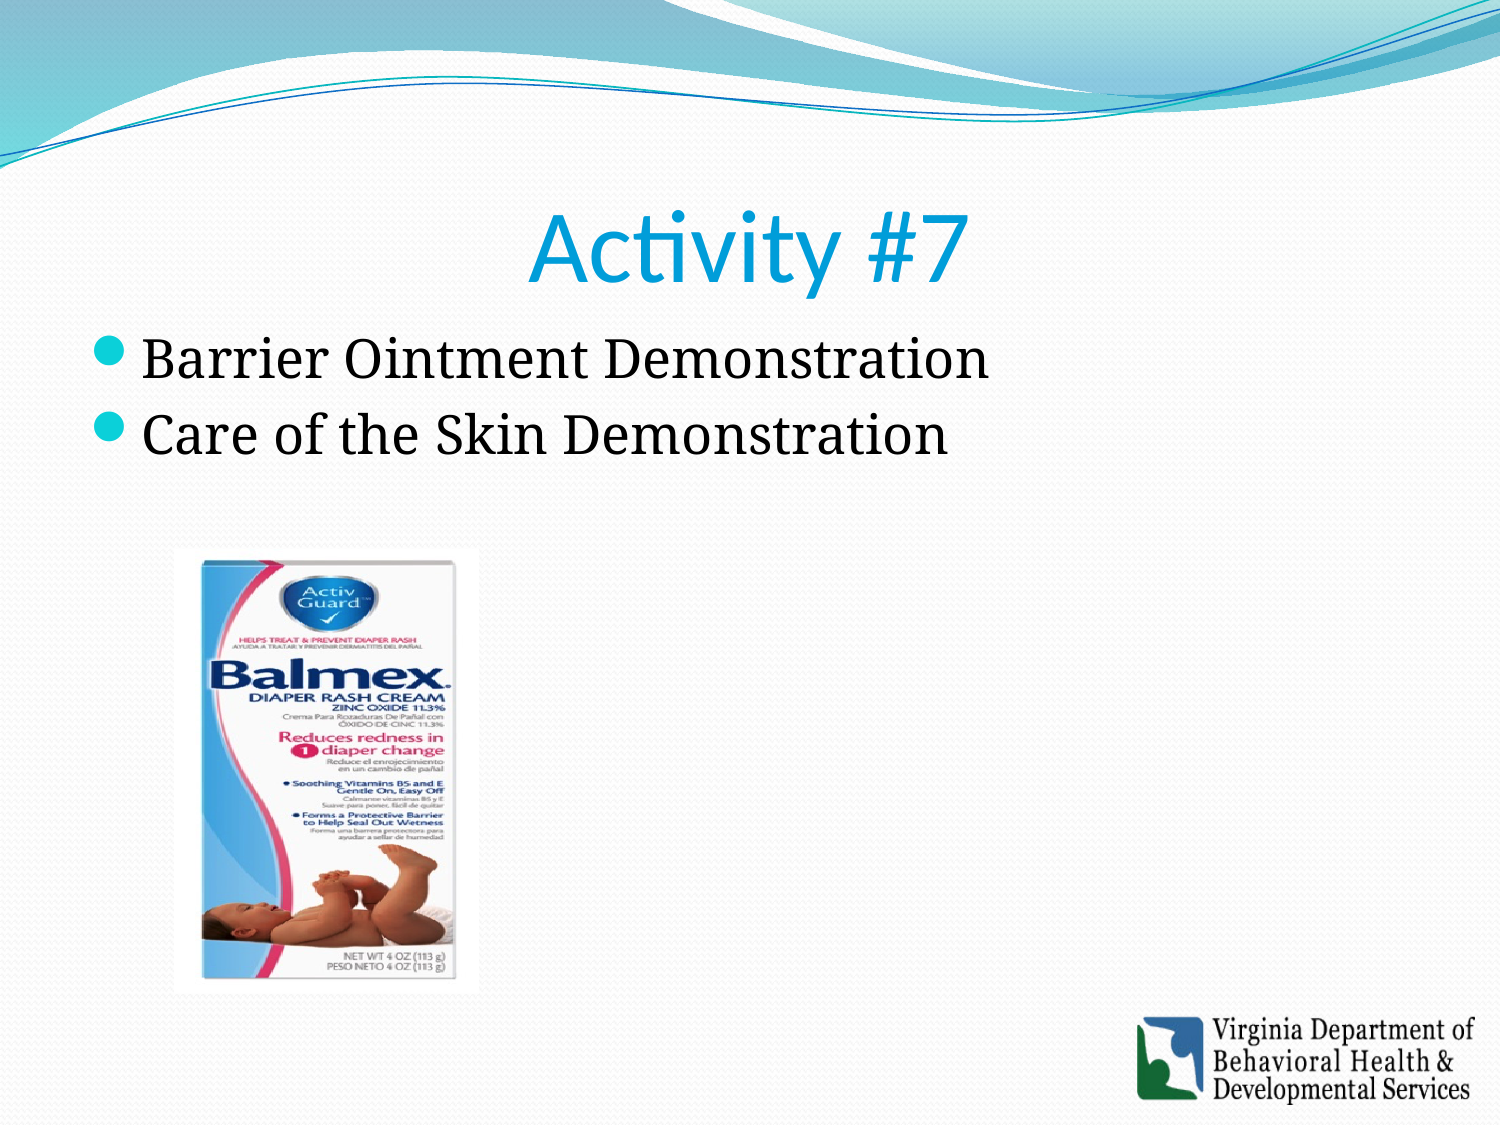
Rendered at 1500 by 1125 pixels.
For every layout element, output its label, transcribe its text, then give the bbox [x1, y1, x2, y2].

title Activity #7 [75, 115, 1425, 303]
list Barrier Ointment Demonstration Care of the Skin Demonstration [75, 317, 1425, 1038]
picture [174, 549, 479, 994]
picture [1137, 1014, 1476, 1105]
